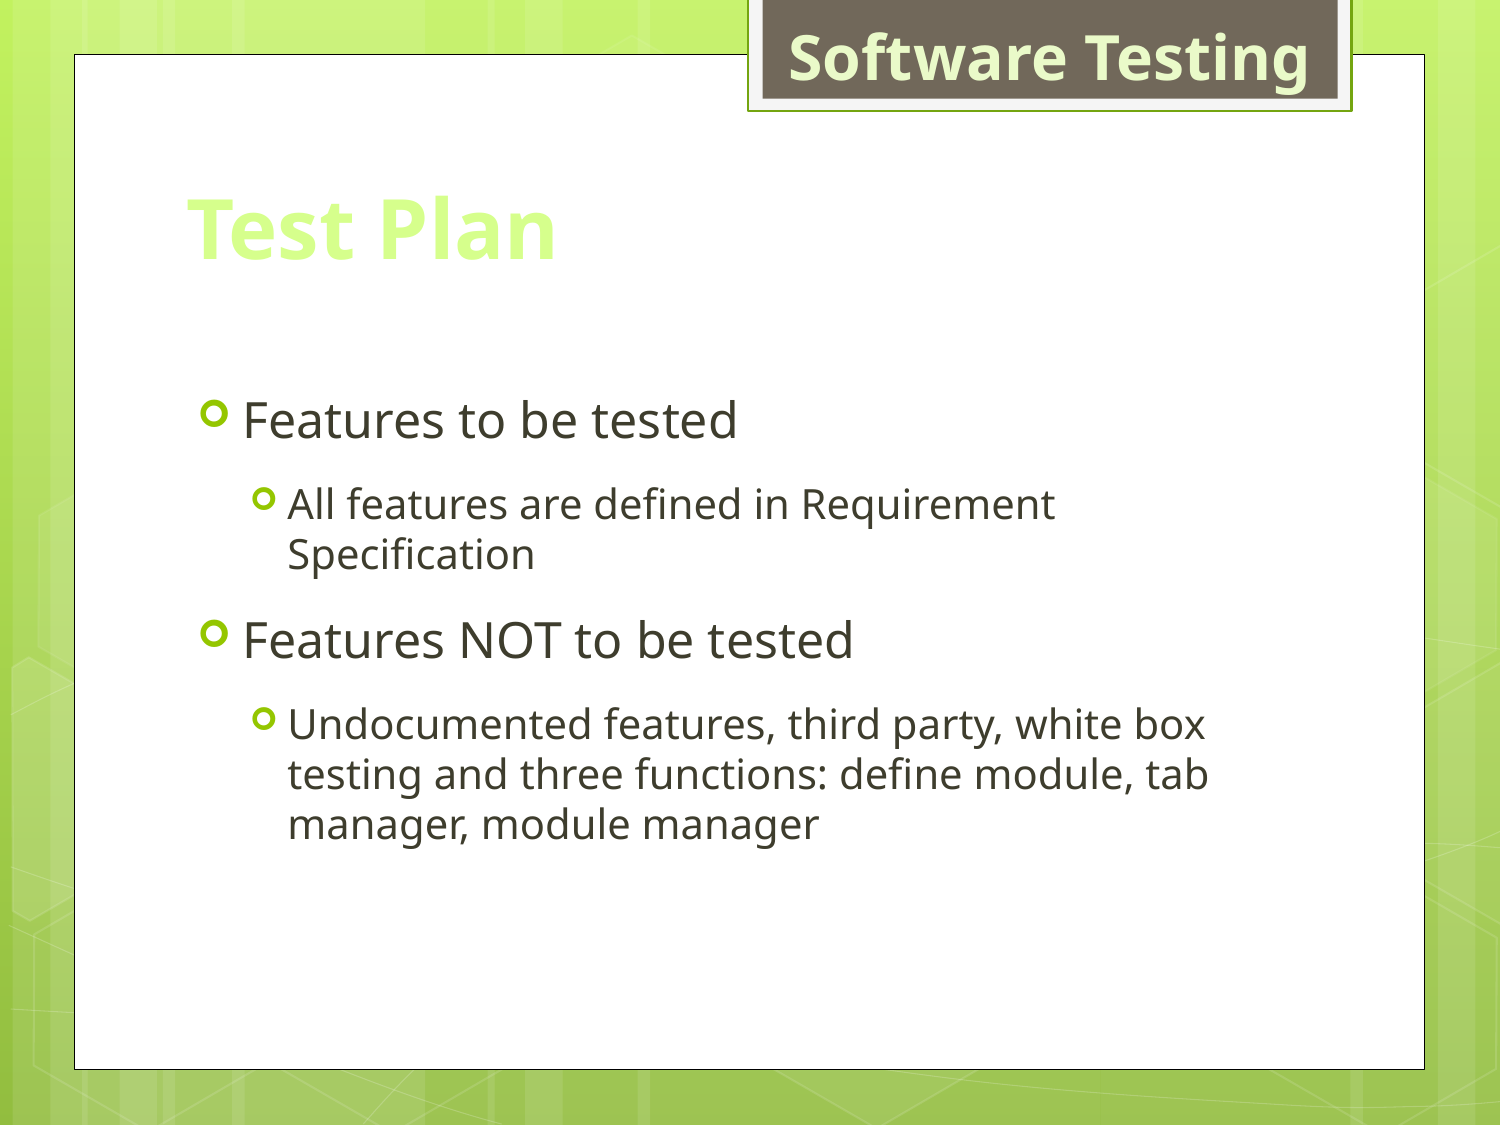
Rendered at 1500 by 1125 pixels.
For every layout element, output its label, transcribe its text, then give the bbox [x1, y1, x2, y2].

list Features to be tested All features are defined in Requirement Specification Features NOT to be tested Undocumented features, third party, white box testing and three functions: define module, tab manager, module manager [171, 381, 1283, 957]
text_box Software Testing [762, 0, 1338, 100]
title Test Plan [171, 168, 1324, 357]
